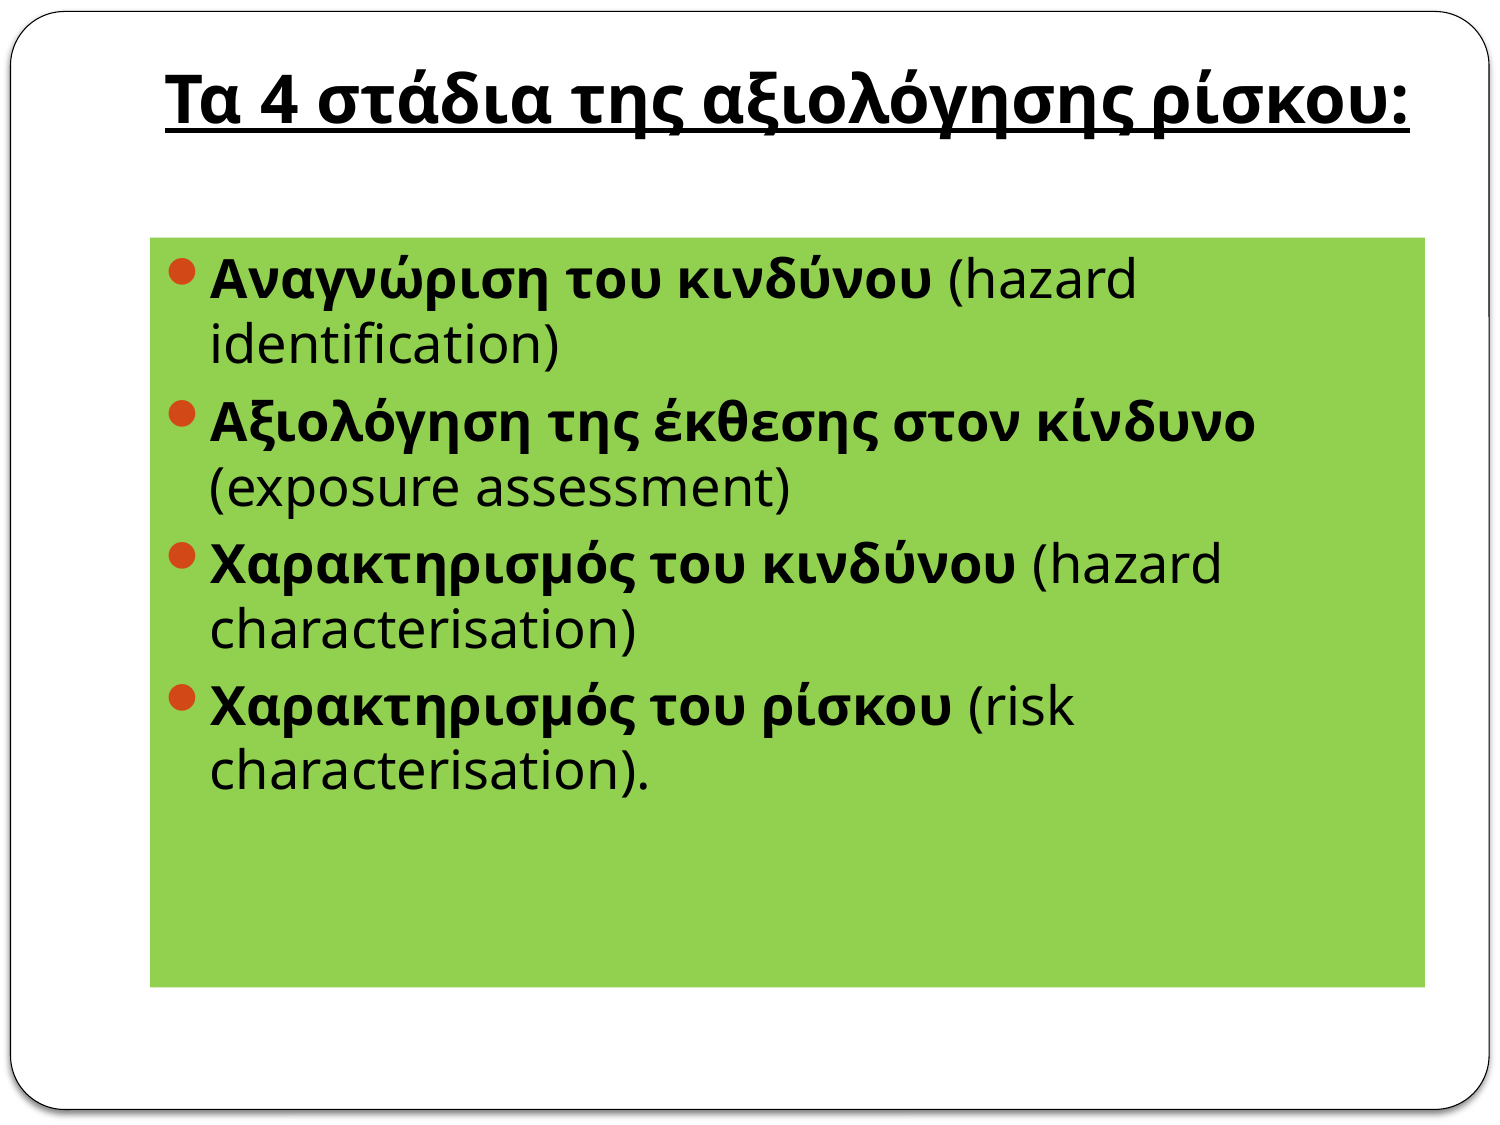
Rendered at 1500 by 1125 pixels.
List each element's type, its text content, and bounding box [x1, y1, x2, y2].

list Αναγνώριση του κινδύνου (hazard identification) Αξιολόγηση της έκθεσης στον κίνδυνο (exposure assessment) Χαρακτηρισμός του κινδύνου (hazard characterisation) Χαρακτηρισμός του ρίσκου (risk characterisation). [150, 237, 1425, 988]
title Τα 4 στάδια της αξιολόγησης ρίσκου: [150, 45, 1425, 233]
